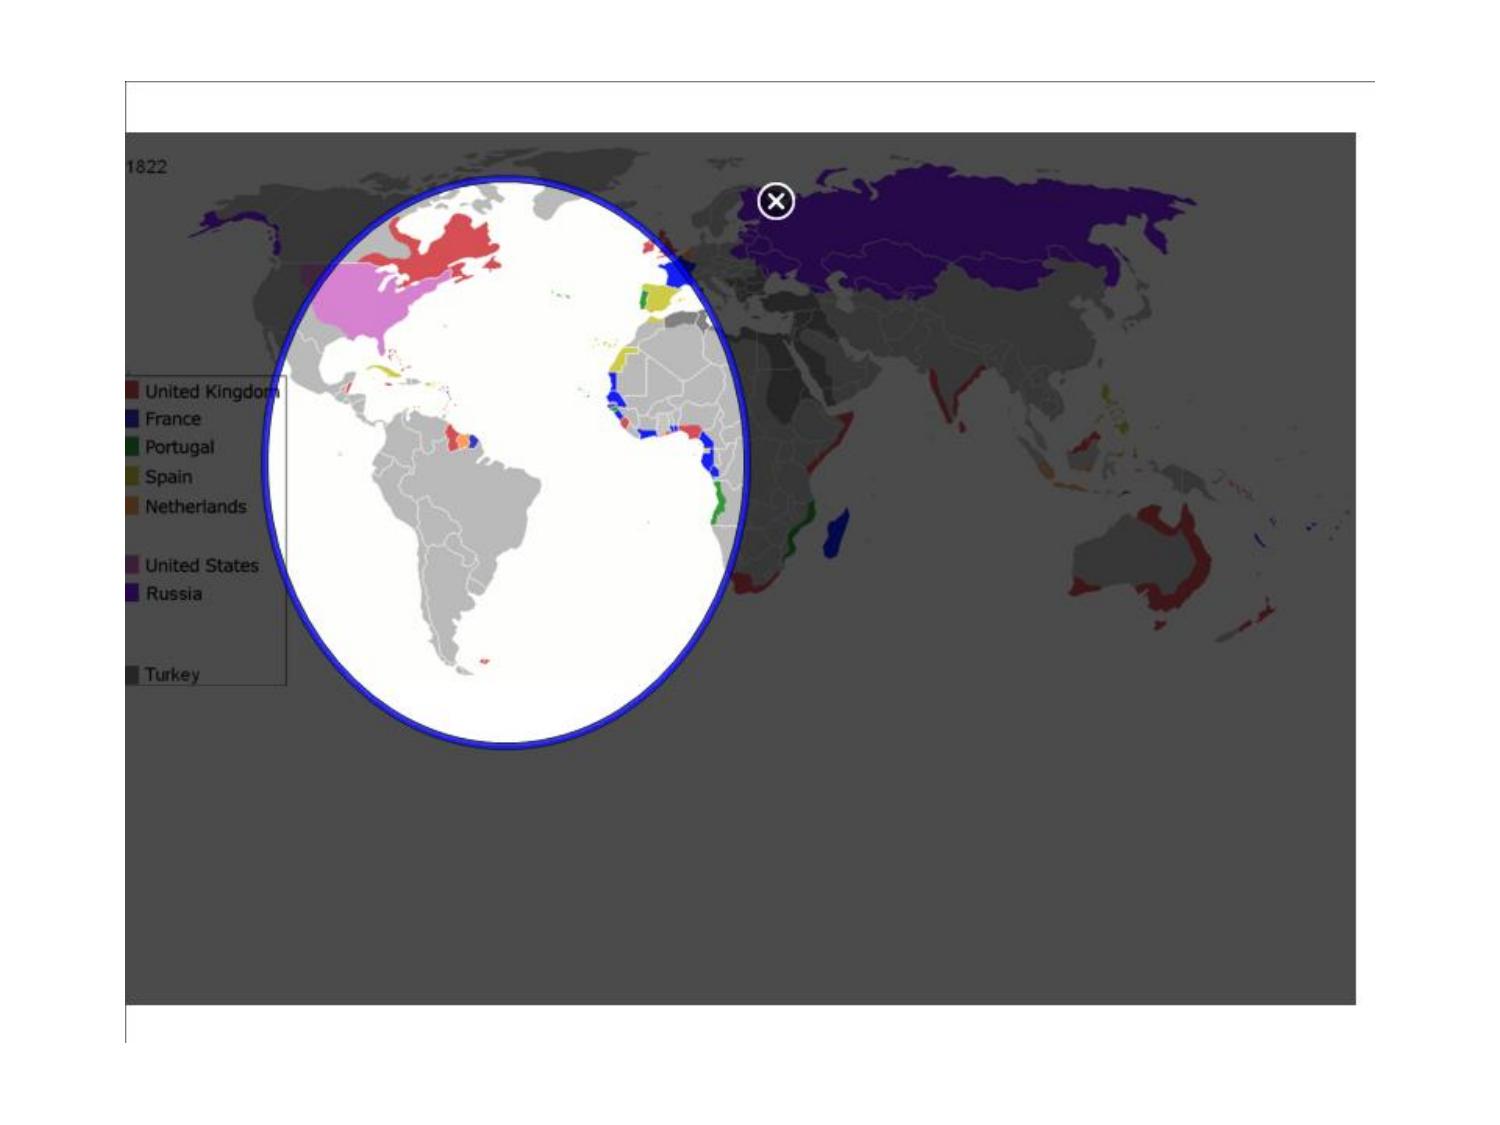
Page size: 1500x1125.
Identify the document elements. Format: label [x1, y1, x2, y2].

picture [124, 81, 1376, 1044]
